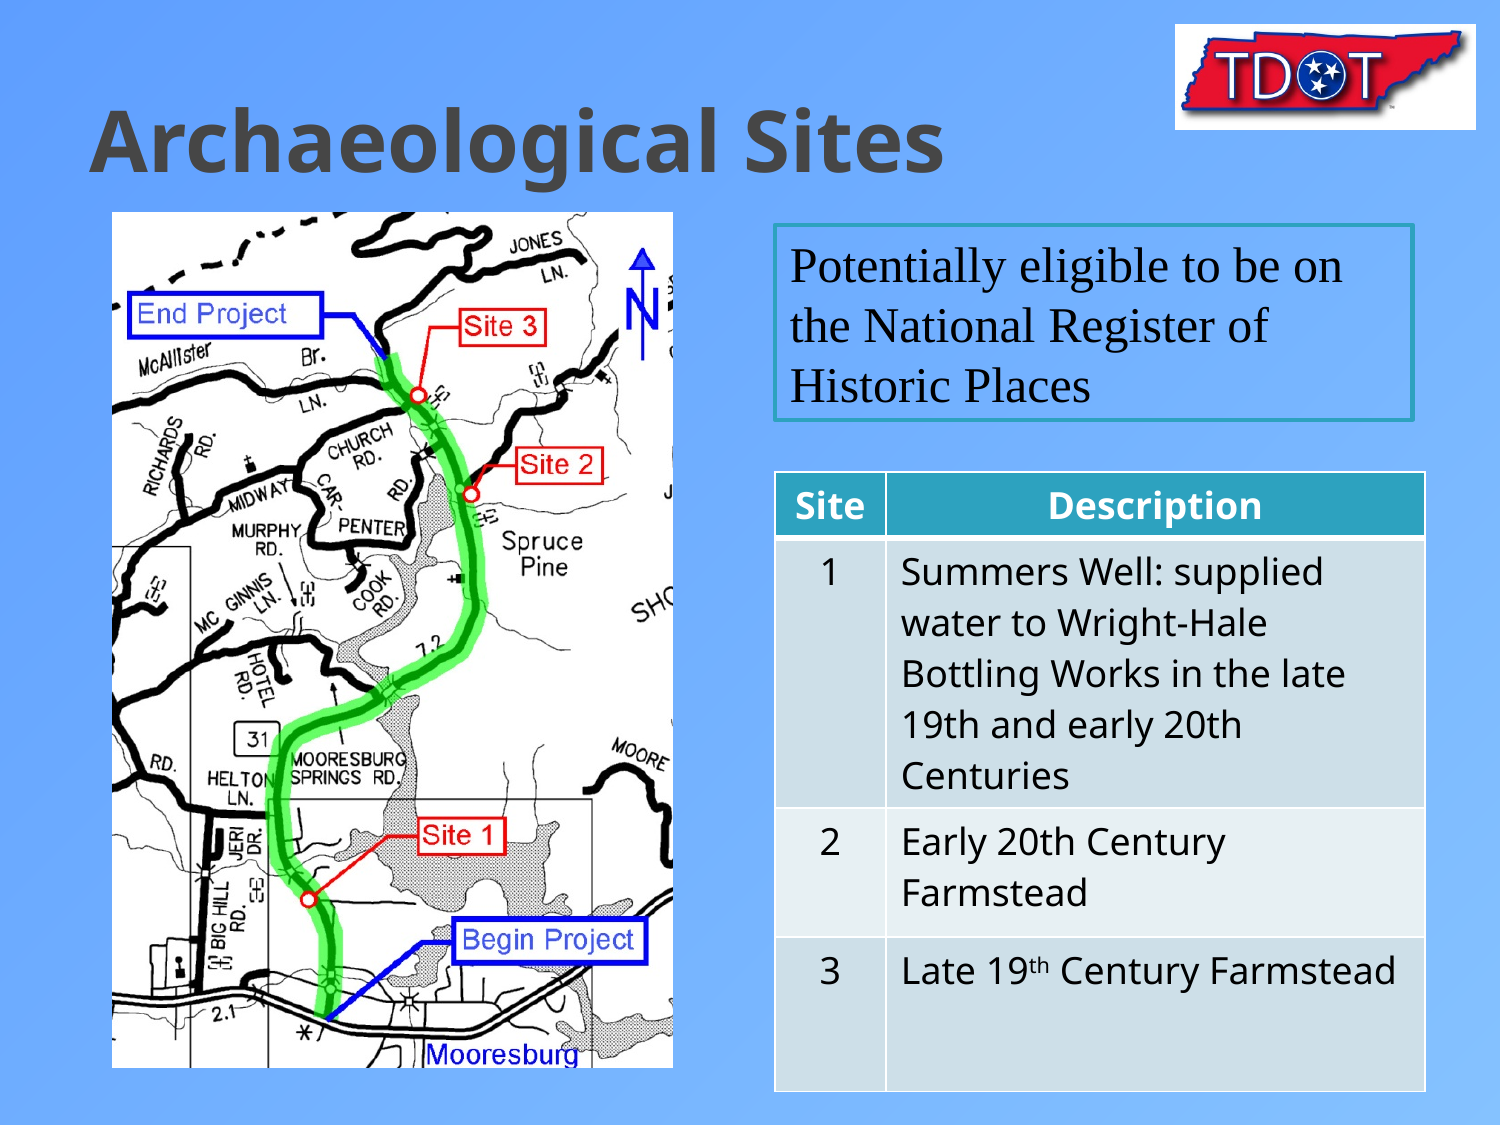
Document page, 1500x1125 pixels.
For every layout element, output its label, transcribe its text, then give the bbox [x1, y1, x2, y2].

table_cell Late 19th Century Farmstead [887, 938, 1424, 1091]
table_header Site [776, 473, 885, 535]
title Archaeological Sites [75, 44, 1425, 233]
table_header Description [887, 473, 1424, 535]
table_cell Summers Well: supplied water to Wright-Hale Bottling Works in the late 19th and early 20th Centuries [887, 541, 1424, 807]
text_box Potentially eligible to be on the National Register of Historic Places [774, 224, 1413, 420]
table_cell Early 20th Century Farmstead [887, 809, 1424, 936]
table_cell 3 [776, 938, 885, 1091]
table_cell 2 [776, 809, 885, 936]
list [112, 212, 673, 1068]
picture [1174, 24, 1476, 131]
table_cell 1 [776, 541, 885, 807]
